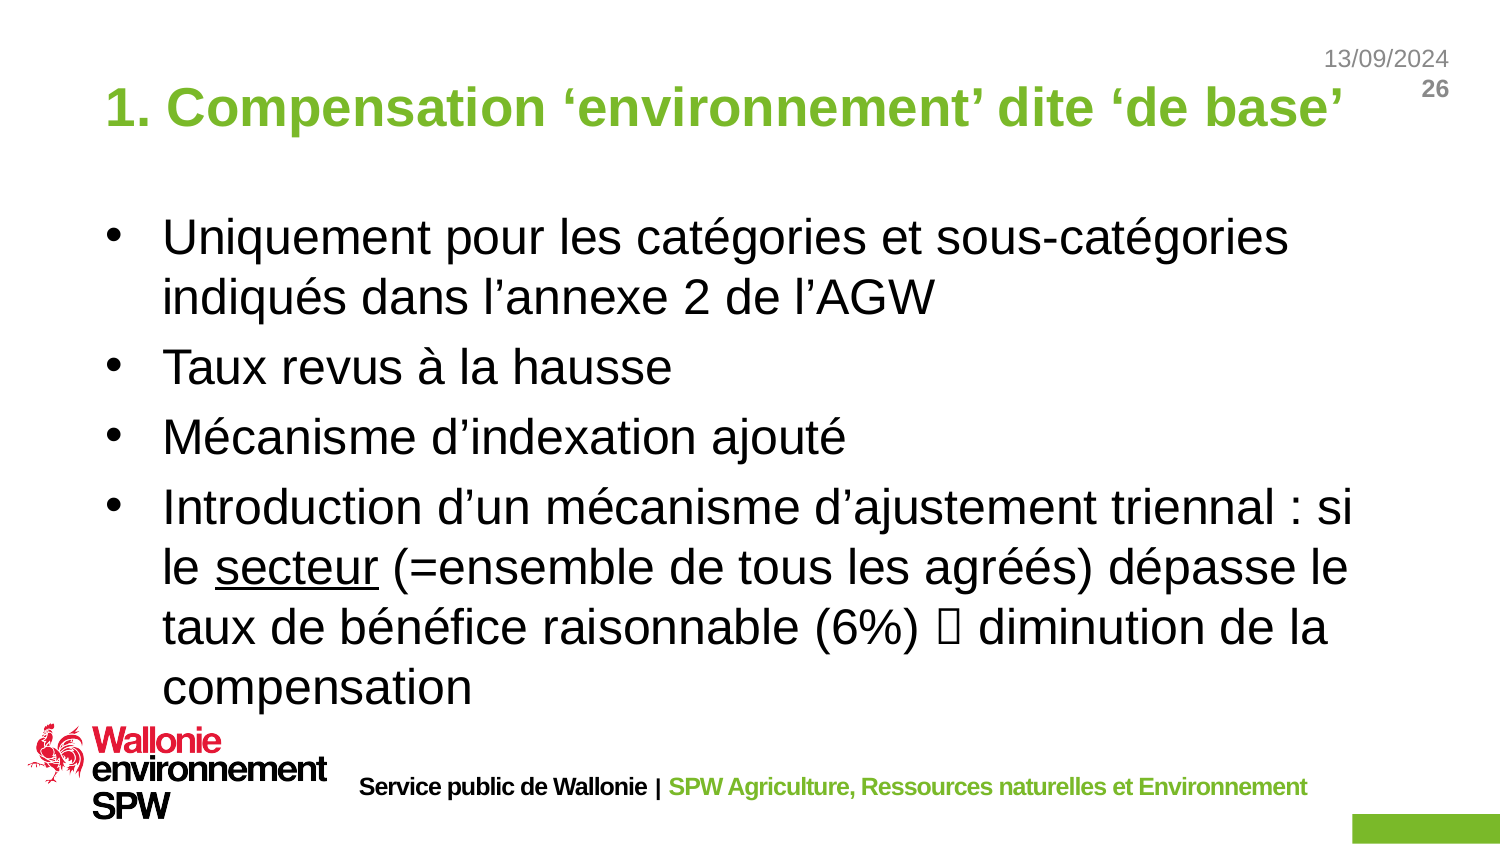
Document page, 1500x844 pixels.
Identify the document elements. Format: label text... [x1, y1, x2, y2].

picture [0, 696, 355, 844]
title 1. Compensation ‘environnement’ dite ‘de base’ [90, 33, 1382, 175]
list Uniquement pour les catégories et sous-catégories indiqués dans l’annexe 2 de l’AGW Taux revus à la hausse Mécanisme d’indexation ajouté Introduction d’un mécanisme d’ajustement triennal : si le secteur (=ensemble de tous les agréés) dépasse le taux de bénéfice raisonnable (6%)  diminution de la compensation [90, 196, 1382, 727]
